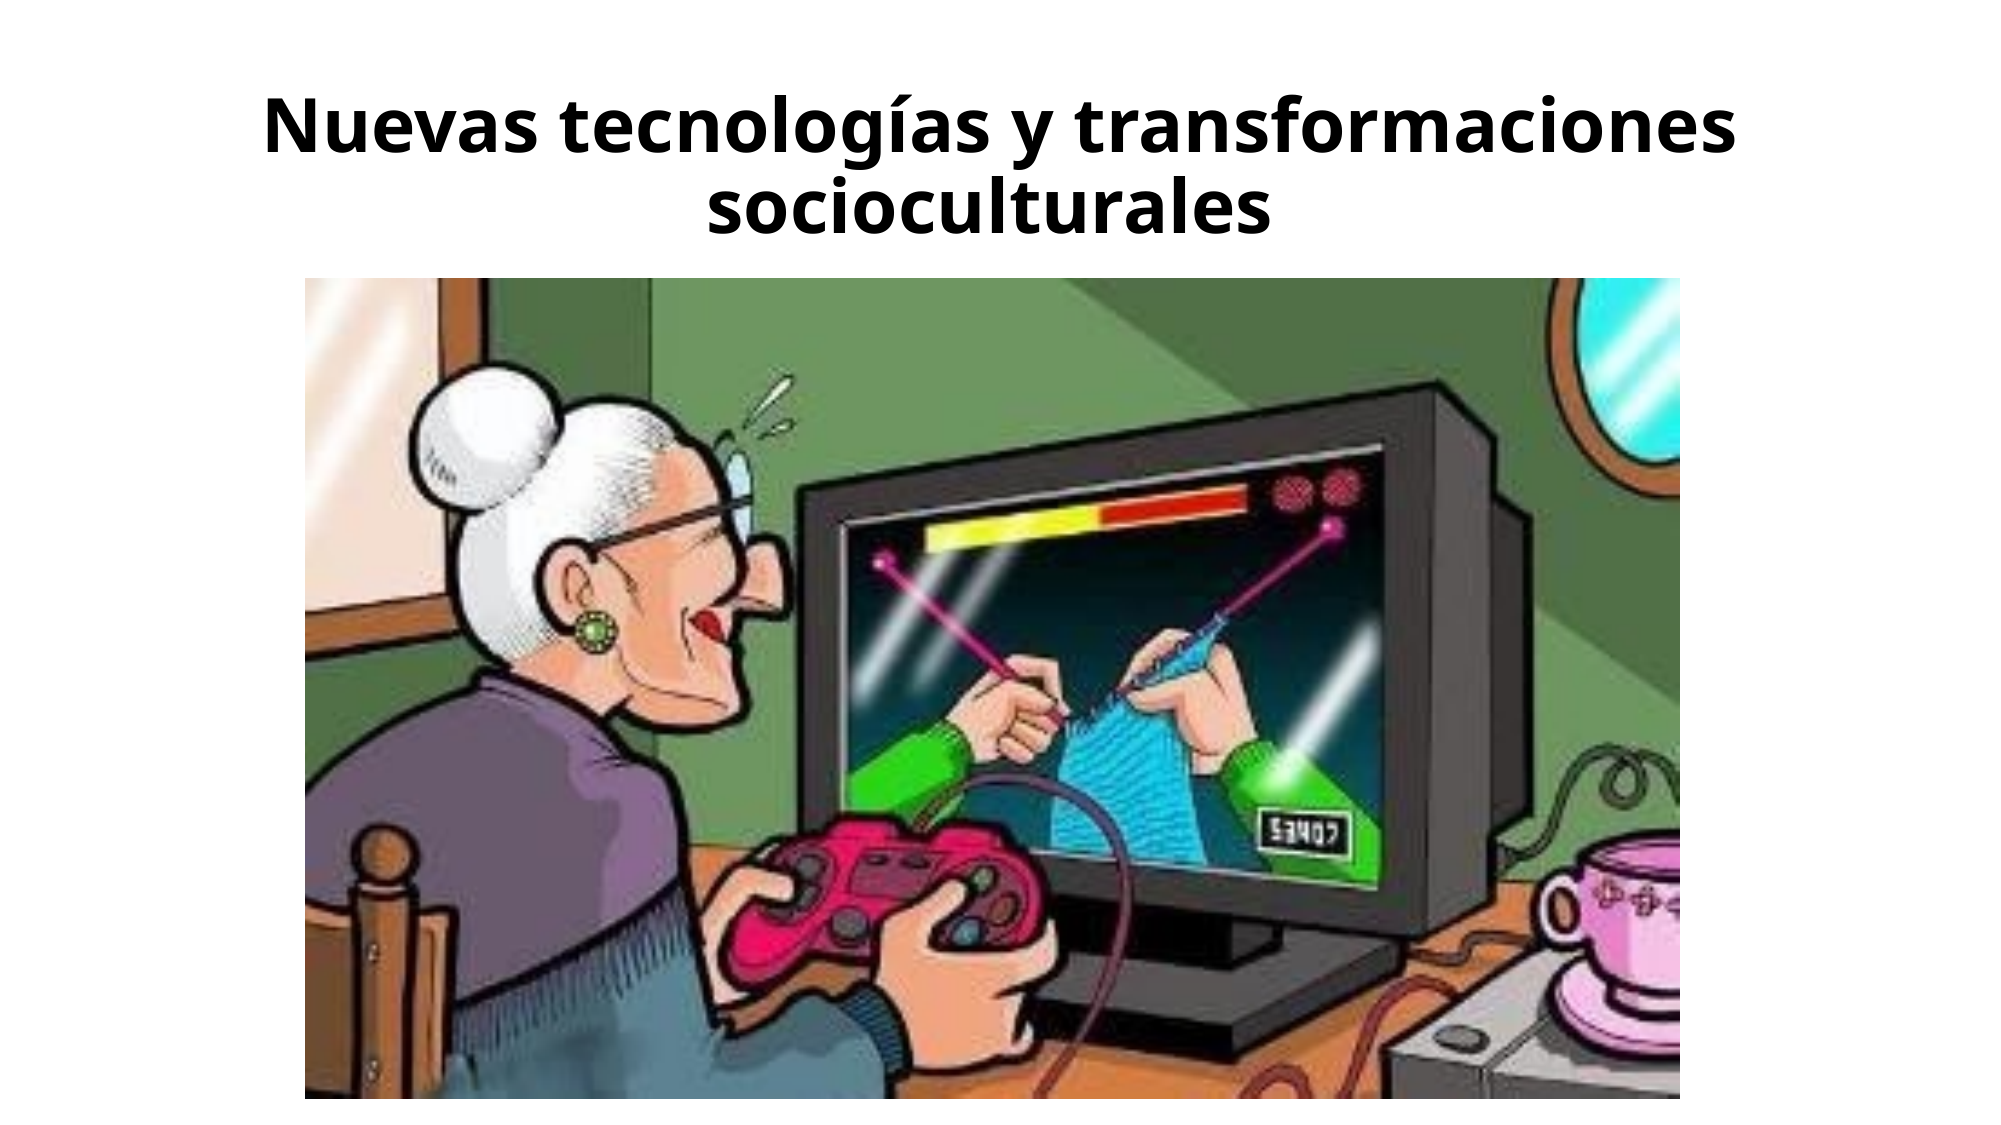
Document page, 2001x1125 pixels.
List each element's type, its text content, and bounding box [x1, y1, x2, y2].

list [305, 278, 1680, 1099]
title Nuevas tecnologías y transformaciones socioculturales [137, 59, 1863, 278]
